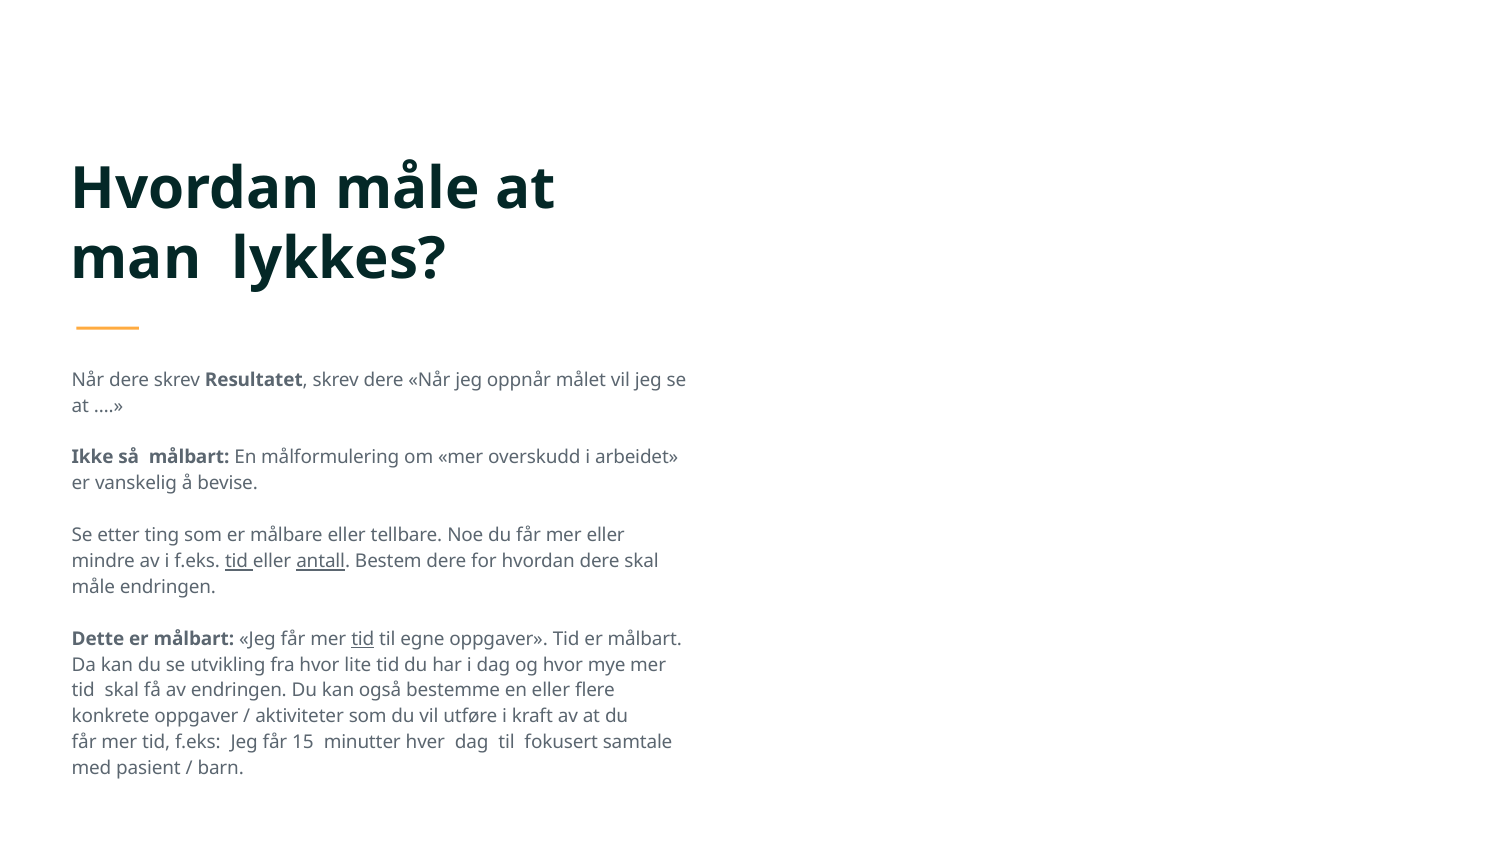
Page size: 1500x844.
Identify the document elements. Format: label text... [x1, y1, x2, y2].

title Hvordan måle at man lykkes? [55, 98, 701, 306]
list Når dere skrev Resultatet, skrev dere «Når jeg oppnår målet vil jeg se at ….» Ikke så målbart: En målformulering om «mer overskudd i arbeidet» er vanskelig å bevise. Se etter ting som er målbare eller tellbare. Noe du får mer eller mindre av i f.eks. tid eller antall. Bestem dere for hvordan dere skal måle endringen. Dette er målbart: «Jeg får mer tid til egne oppgaver». Tid er målbart. Da kan du se utvikling fra hvor lite tid du har i dag og hvor mye mer tid skal få av endringen. Du kan også bestemme en eller flere konkrete oppgaver / aktiviteter som du vil utføre i kraft av at du får mer tid, f.eks: Jeg får 15 minutter hver dag til fokusert samtale med pasient / barn. [55, 348, 707, 794]
